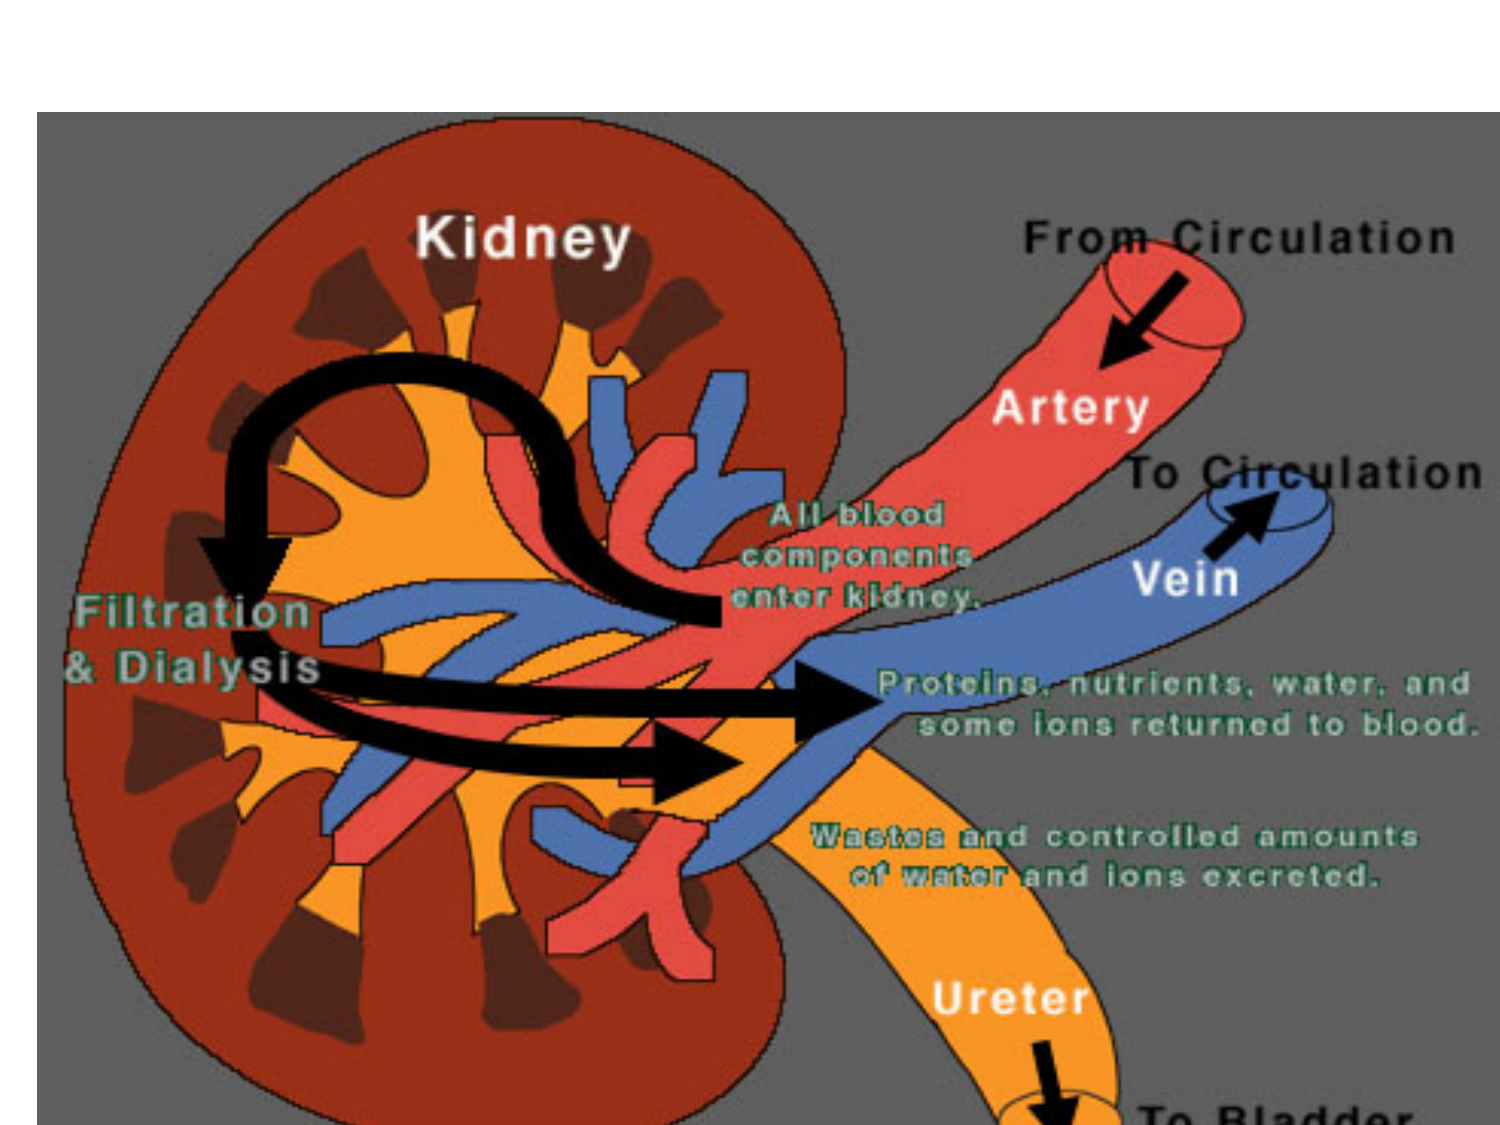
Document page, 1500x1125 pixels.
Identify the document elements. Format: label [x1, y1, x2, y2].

list [37, 112, 1500, 1125]
